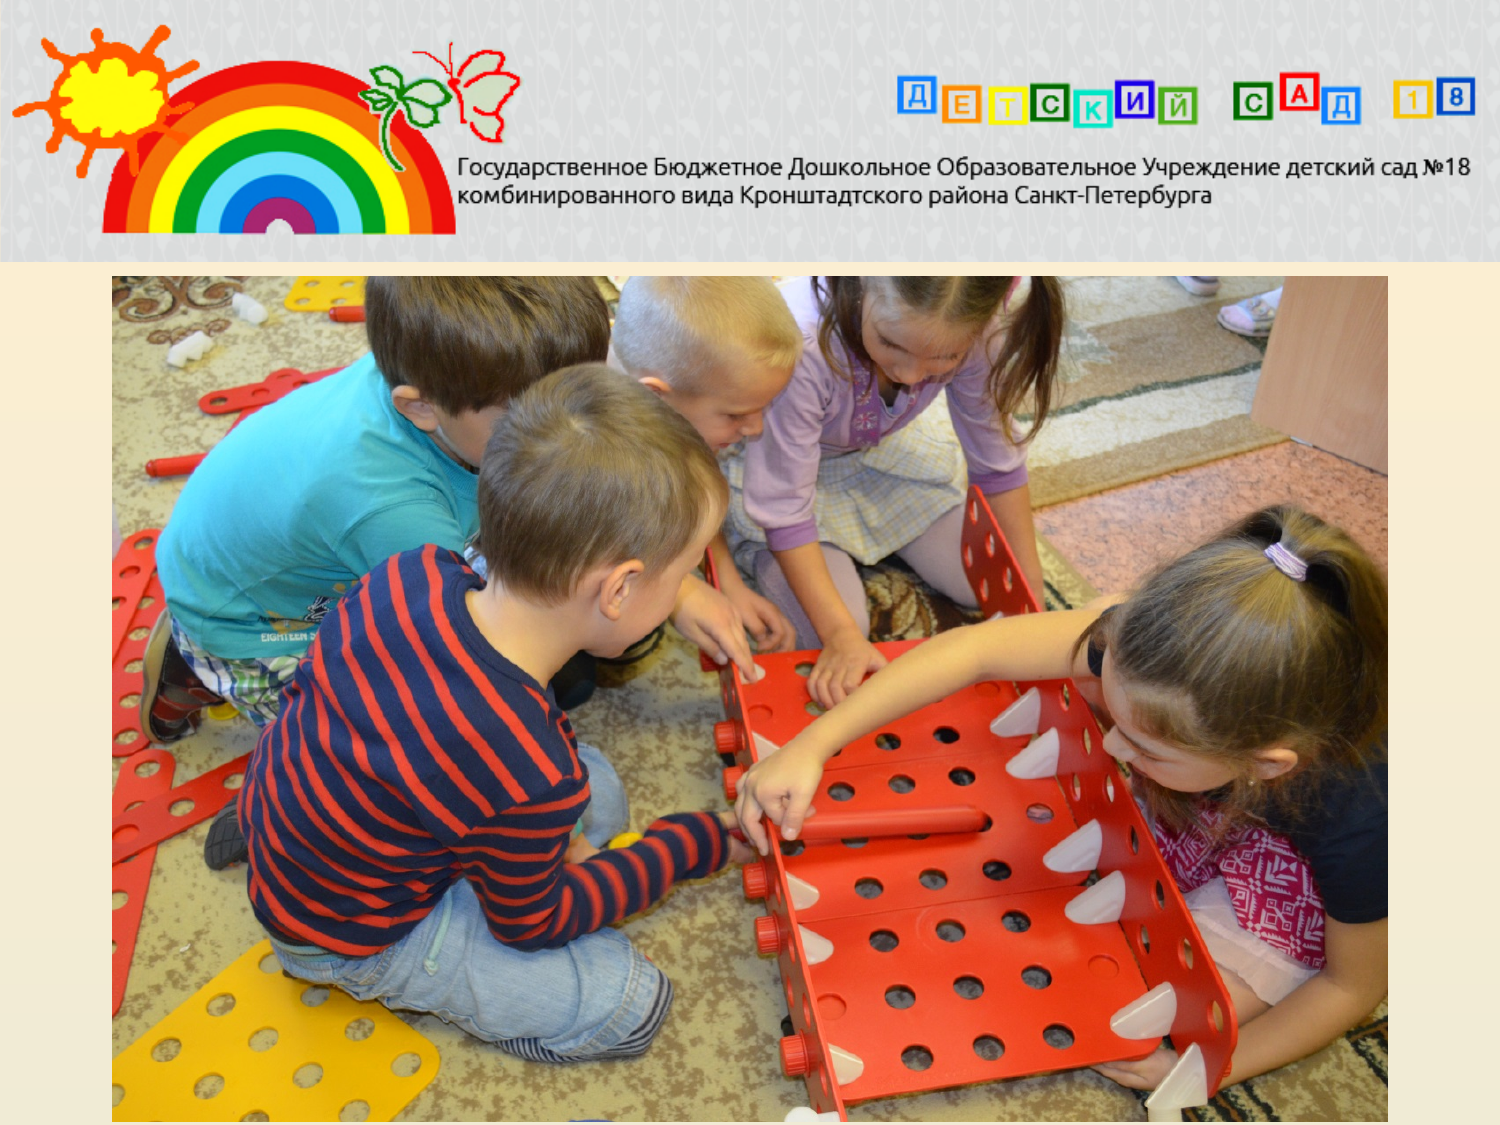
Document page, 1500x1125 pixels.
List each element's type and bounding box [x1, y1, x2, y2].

picture [112, 276, 1389, 1122]
picture [0, 0, 1500, 262]
